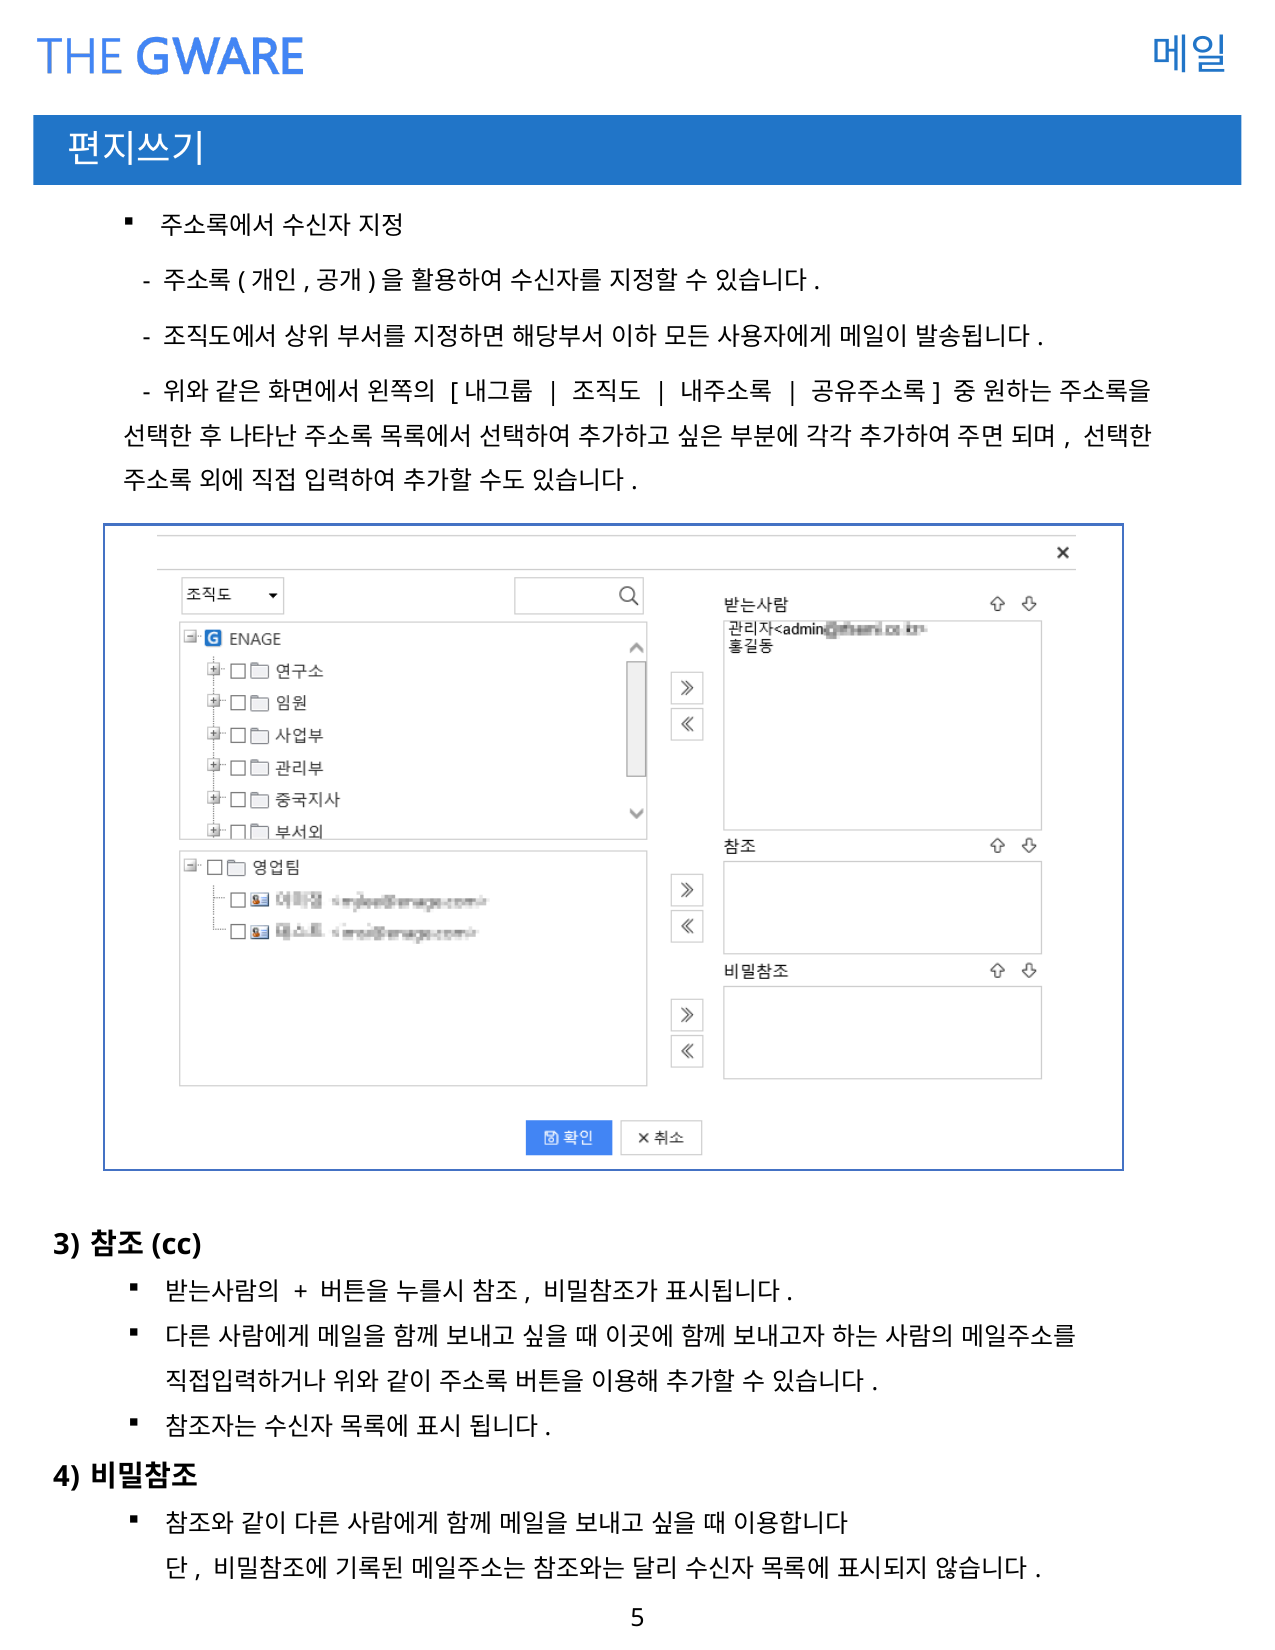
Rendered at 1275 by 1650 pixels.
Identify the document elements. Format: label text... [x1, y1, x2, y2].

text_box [103, 524, 1123, 1171]
picture [37, 36, 303, 75]
text_box 편지쓰기 [33, 115, 1242, 185]
text_box 주소록에서 수신자 지정 - 주소록(개인,공개)을 활용하여 수신자를 지정할 수 있습니다. - 조직도에서 상위 부서를 지정하면 해당부서 이하 모든 사용자에게 메일이 발송됩니다. - 위와 같은 화면에서 왼쪽의 [내그룹 | 조직도 | 내주소록 | 공유주소록] 중 원하는 주소록을 선택한 후 나타난 주소록 목록에서 선택하여 추가하고 싶은 부분에 각각 추가하여 주면 되며, 선택한 주소록 외에 직접 입력하여 추가할 수도 있습니다. [33, 187, 1242, 311]
text_box 참조(cc) 받는사람의 + 버튼을 누를시 참조, 비밀참조가 표시됩니다. 다른 사람에게 메일을 함께 보내고 싶을 때 이곳에 함께 보내고자 하는 사람의 메일주소를 직접입력하거나 위와 같이 주소록 버튼을 이용해 추가할 수 있습니다. 참조자는 수신자 목록에 표시 됩니다. 비밀참조 참조와 같이 다른 사람에게 함께 메일을 보내고 싶을 때 이용합니다 단, 비밀참조에 기록된 메일주소는 참조와는 달리 수신자 목록에 표시되지 않습니다. [38, 1200, 1242, 1590]
